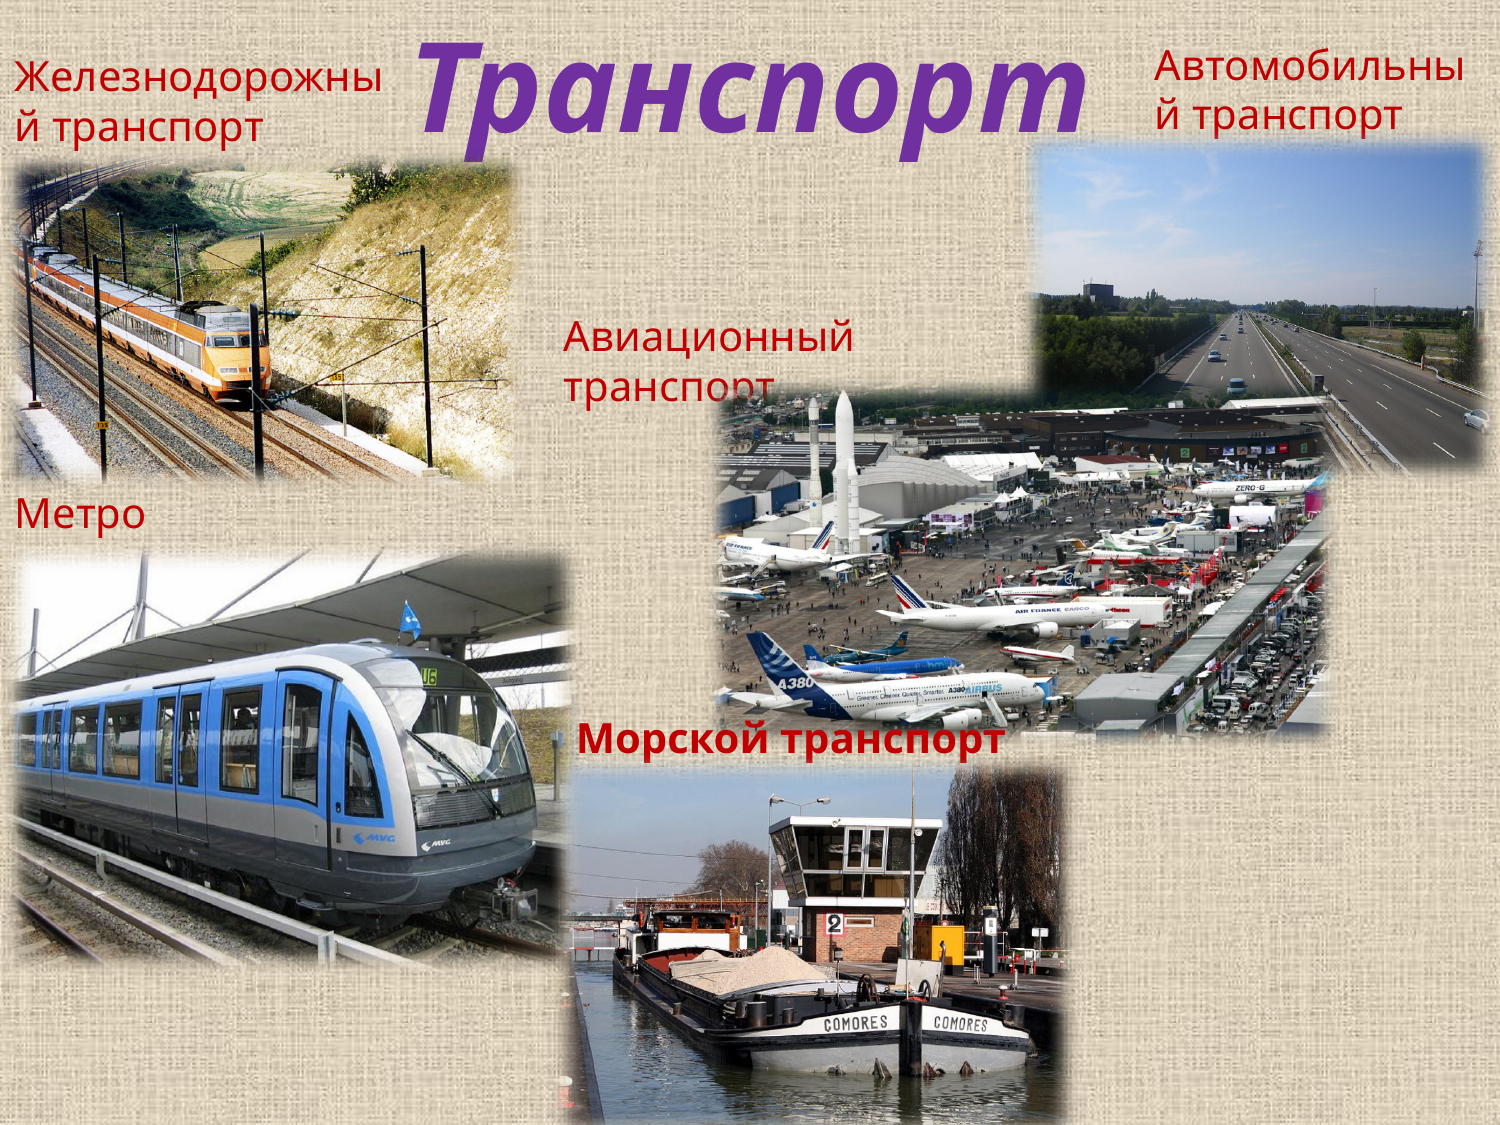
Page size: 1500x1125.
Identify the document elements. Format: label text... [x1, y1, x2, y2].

text_box Морской транспорт [587, 704, 697, 749]
text_box Метро [0, 501, 449, 537]
text_box Авиационный транспорт [549, 302, 987, 463]
text_box Автомобильный транспорт [1139, 30, 1500, 124]
text_box Железнодорожный транспорт [0, 42, 408, 147]
text_box Транспорт [0, 0, 1500, 165]
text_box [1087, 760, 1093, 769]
picture [0, 125, 1500, 1125]
